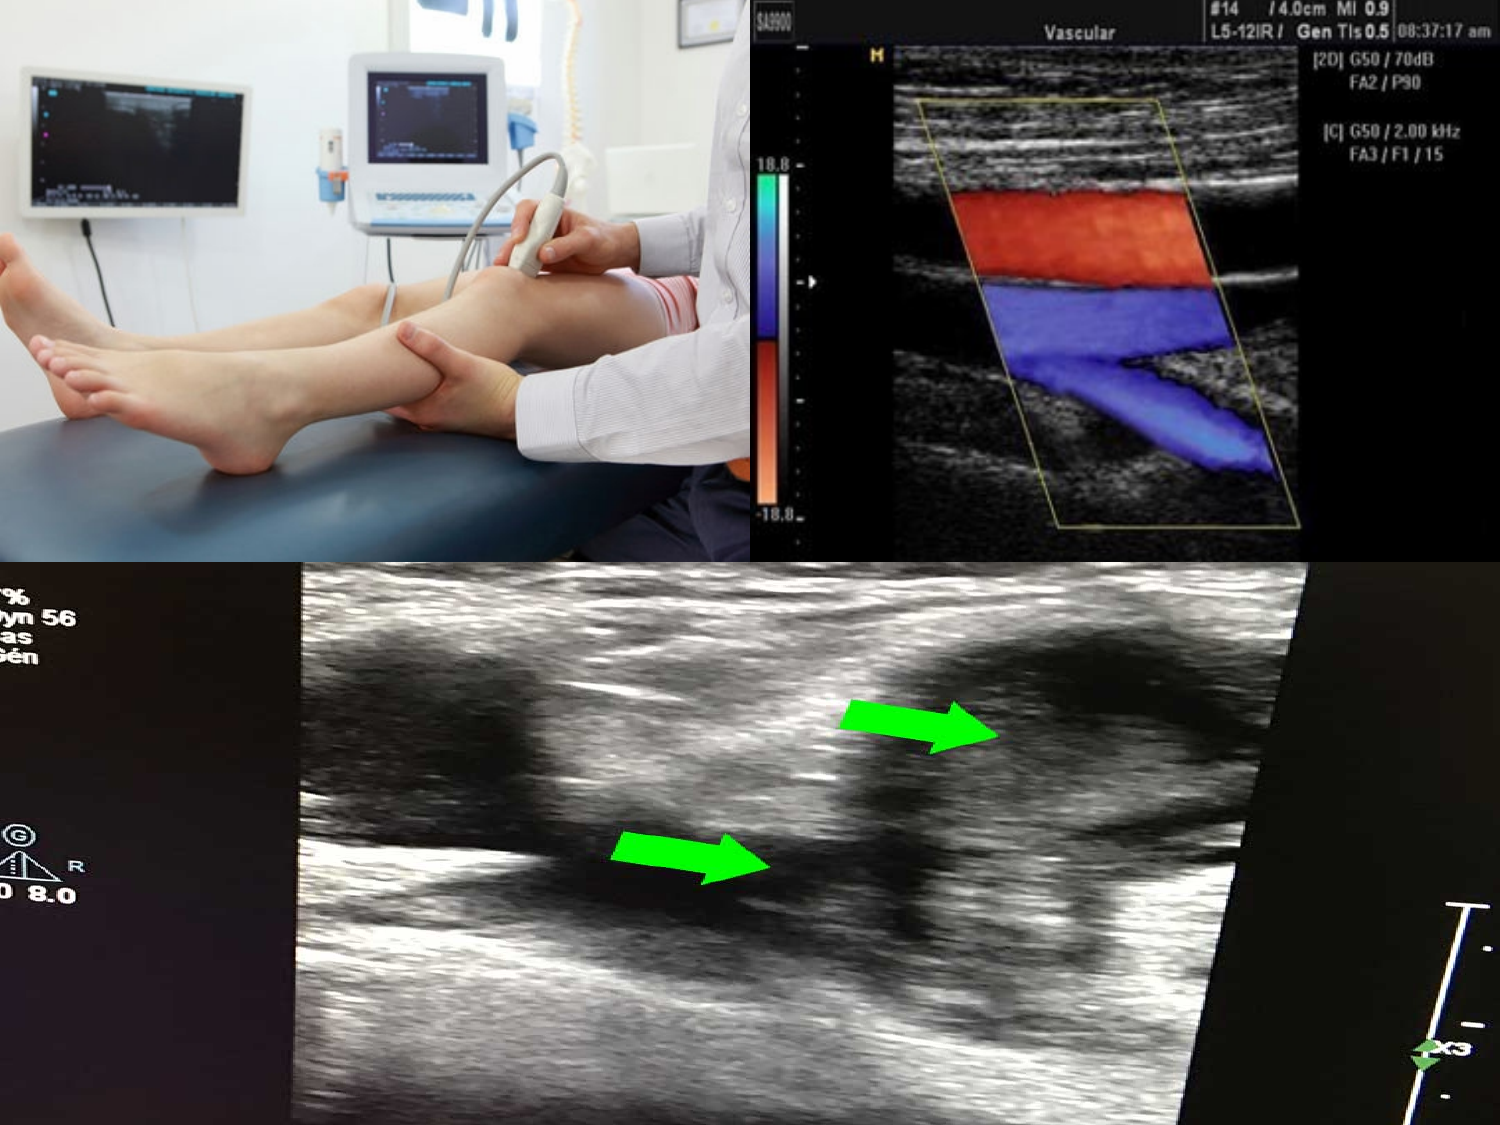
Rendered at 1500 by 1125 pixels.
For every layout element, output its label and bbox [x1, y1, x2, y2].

picture [0, 0, 1500, 1125]
list [751, 0, 1500, 562]
